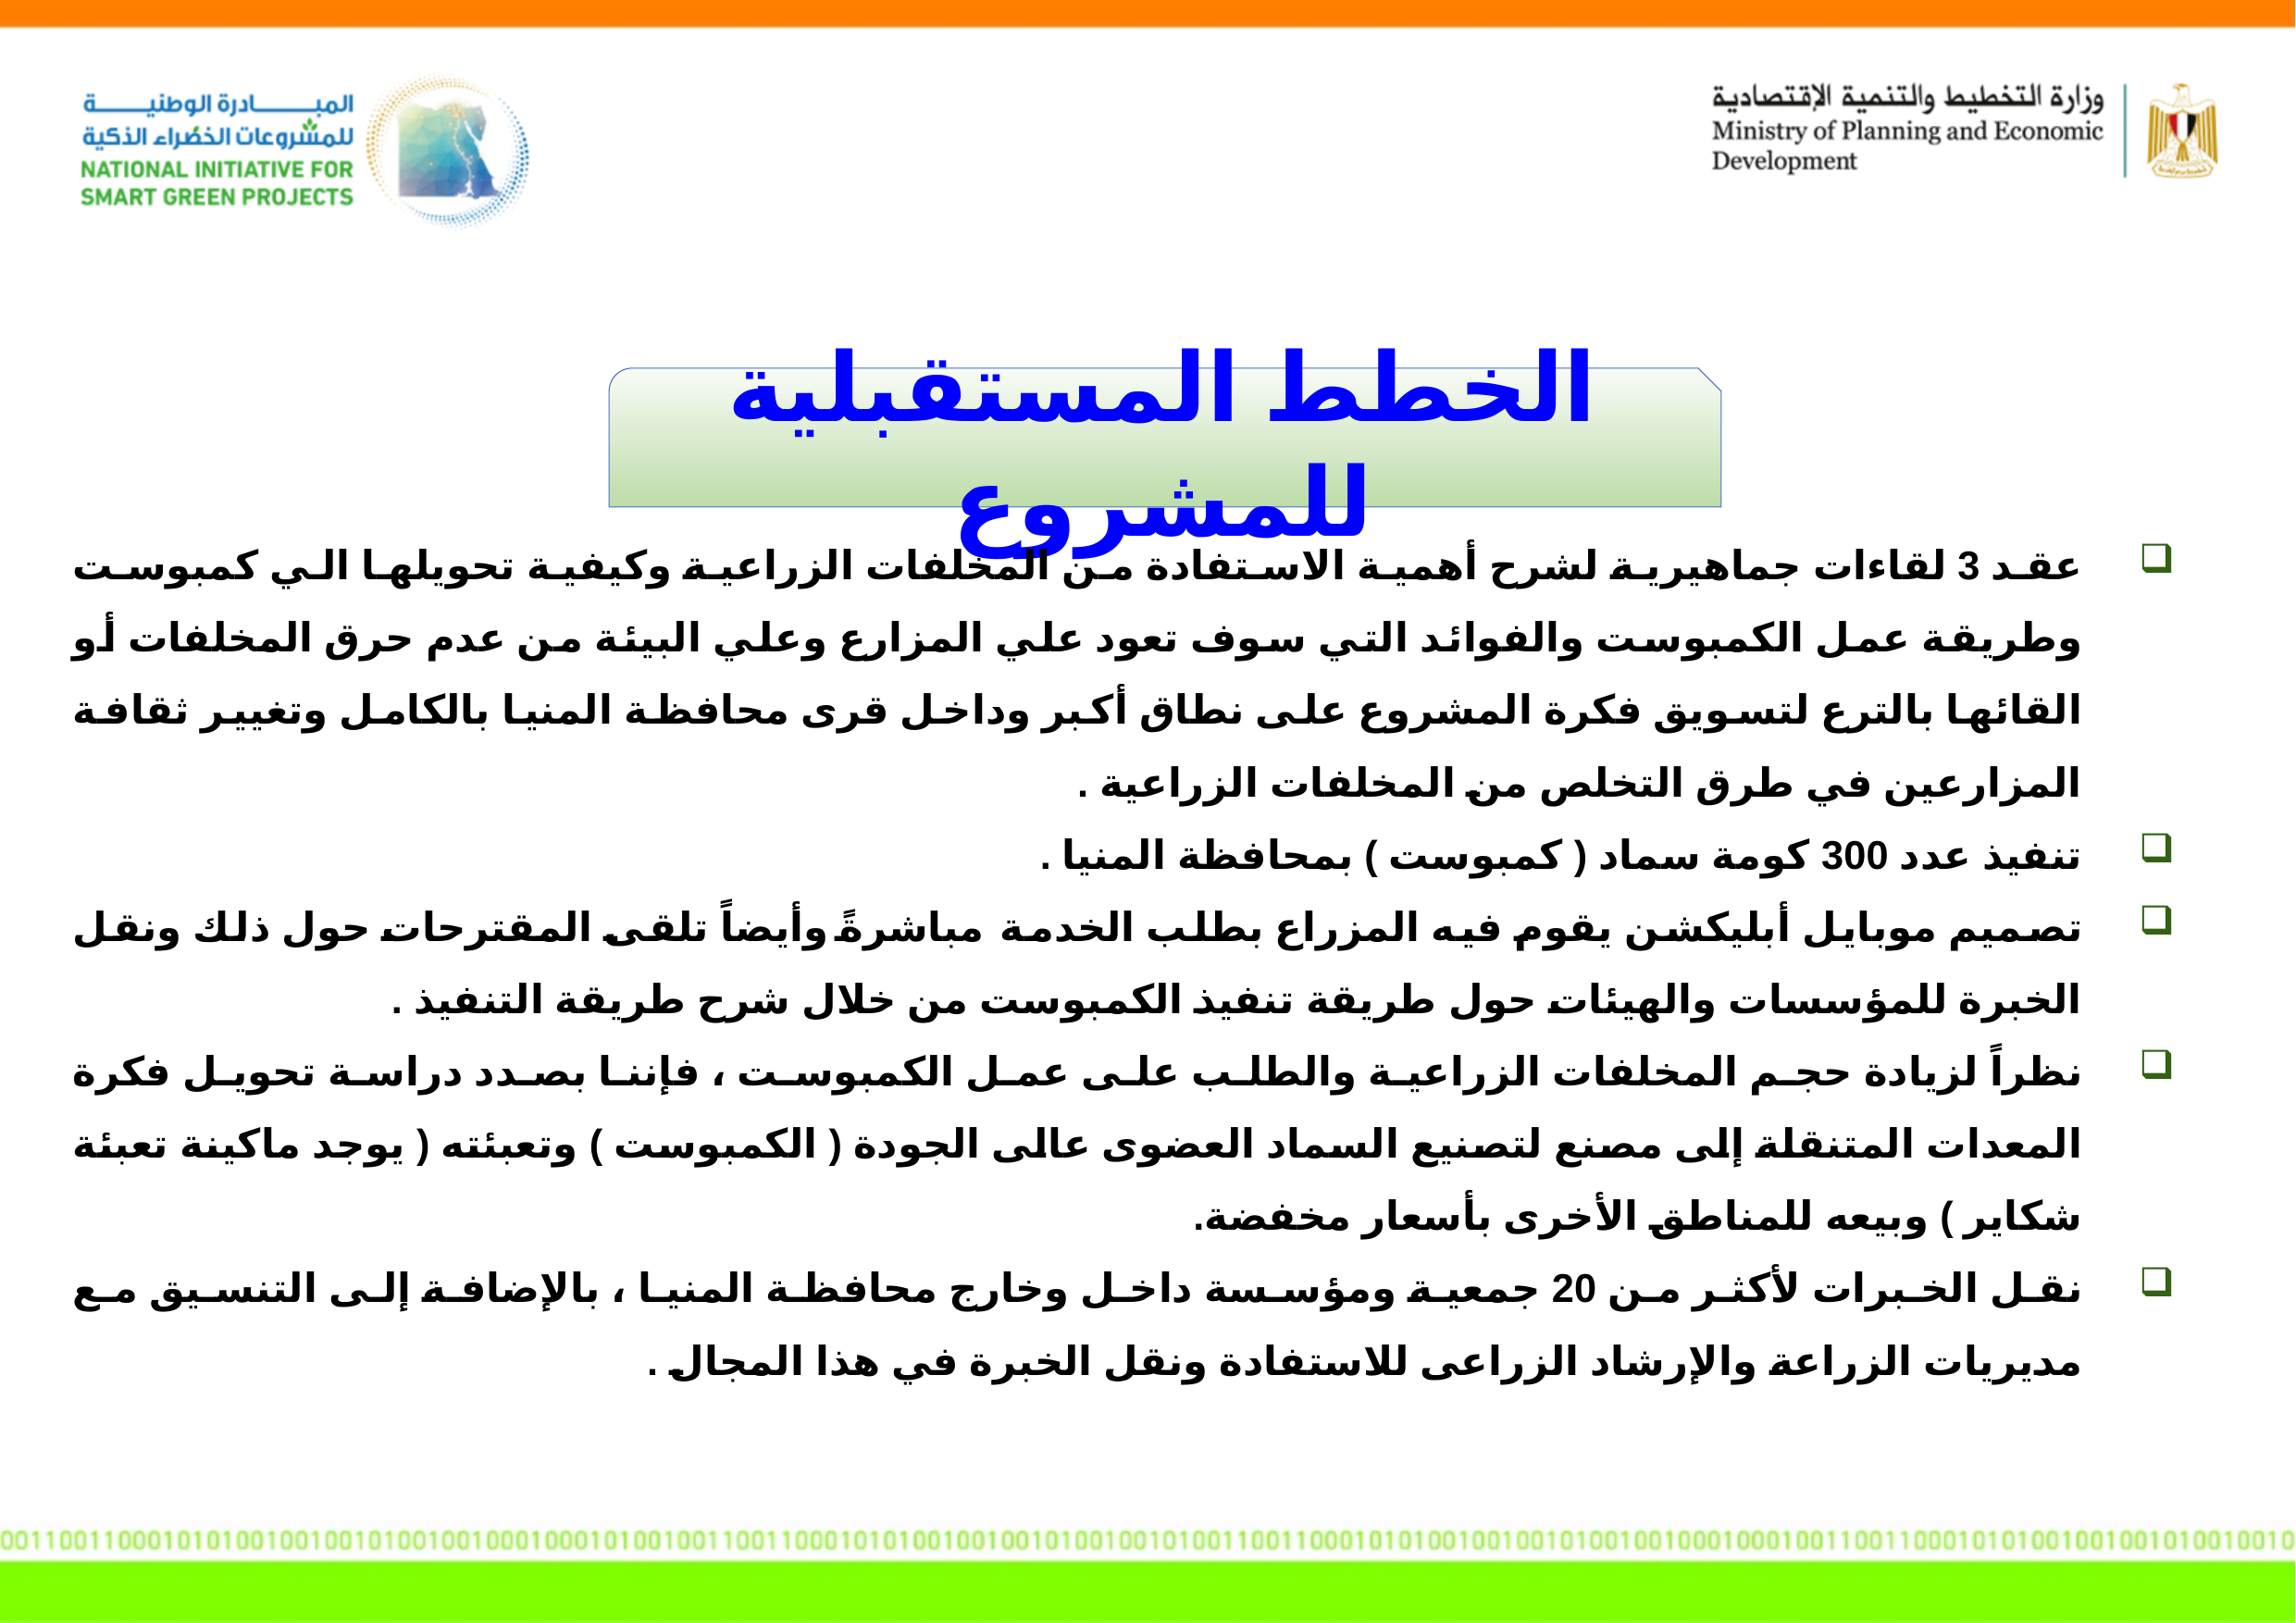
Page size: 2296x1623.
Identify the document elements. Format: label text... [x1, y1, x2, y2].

picture [0, 0, 2296, 1623]
text_box الخطط المستقبلية للمشروع [608, 367, 1722, 506]
text_box عقد 3 لقاءات جماهيرية لشرح أهمية الاستفادة من المخلفات الزراعية وكيفية تحويلها الي كمبوست وطريقة عمل الكمبوست والفوائد التي سوف تعود علي المزارع وعلي البيئة من عدم حرق المخلفات أو القائها بالترع لتسويق فكرة المشروع على نطاق أكبر وداخل قرى محافظة المنيا بالكامل وتغيير ثقافة المزارعين في طرق التخلص من المخلفات الزراعية . تنفيذ عدد 300 كومة سماد ( كمبوست ) بمحافظة المنيا . تصميم موبايل أبليكشن يقوم فيه المزراع بطلب الخدمة مباشرةً وأيضاً تلقى المقترحات حول ذلك ونقل الخبرة للمؤسسات والهيئات حول طريقة تنفيذ الكمبوست من خلال شرح طريقة التنفيذ . نظراً لزيادة حجم المخلفات الزراعية والطلب على عمل الكمبوست ، فإننا بصدد دراسة تحويل فكرة المعدات المتنقلة إلى مصنع لتصنيع السماد العضوى عالى الجودة ( الكمبوست ) وتعبئته ( يوجد ماكينة تعبئة شكاير ) وبيعه للمناطق الأخرى بأسعار مخفضة. نقل الخبرات لأكثر من 20 جمعية ومؤسسة داخل وخارج محافظة المنيا ، بالإضافة إلى التنسيق مع مديريات الزراعة والإرشاد الزراعى للاستفادة ونقل الخبرة في هذا المجال . [56, 506, 2235, 1403]
